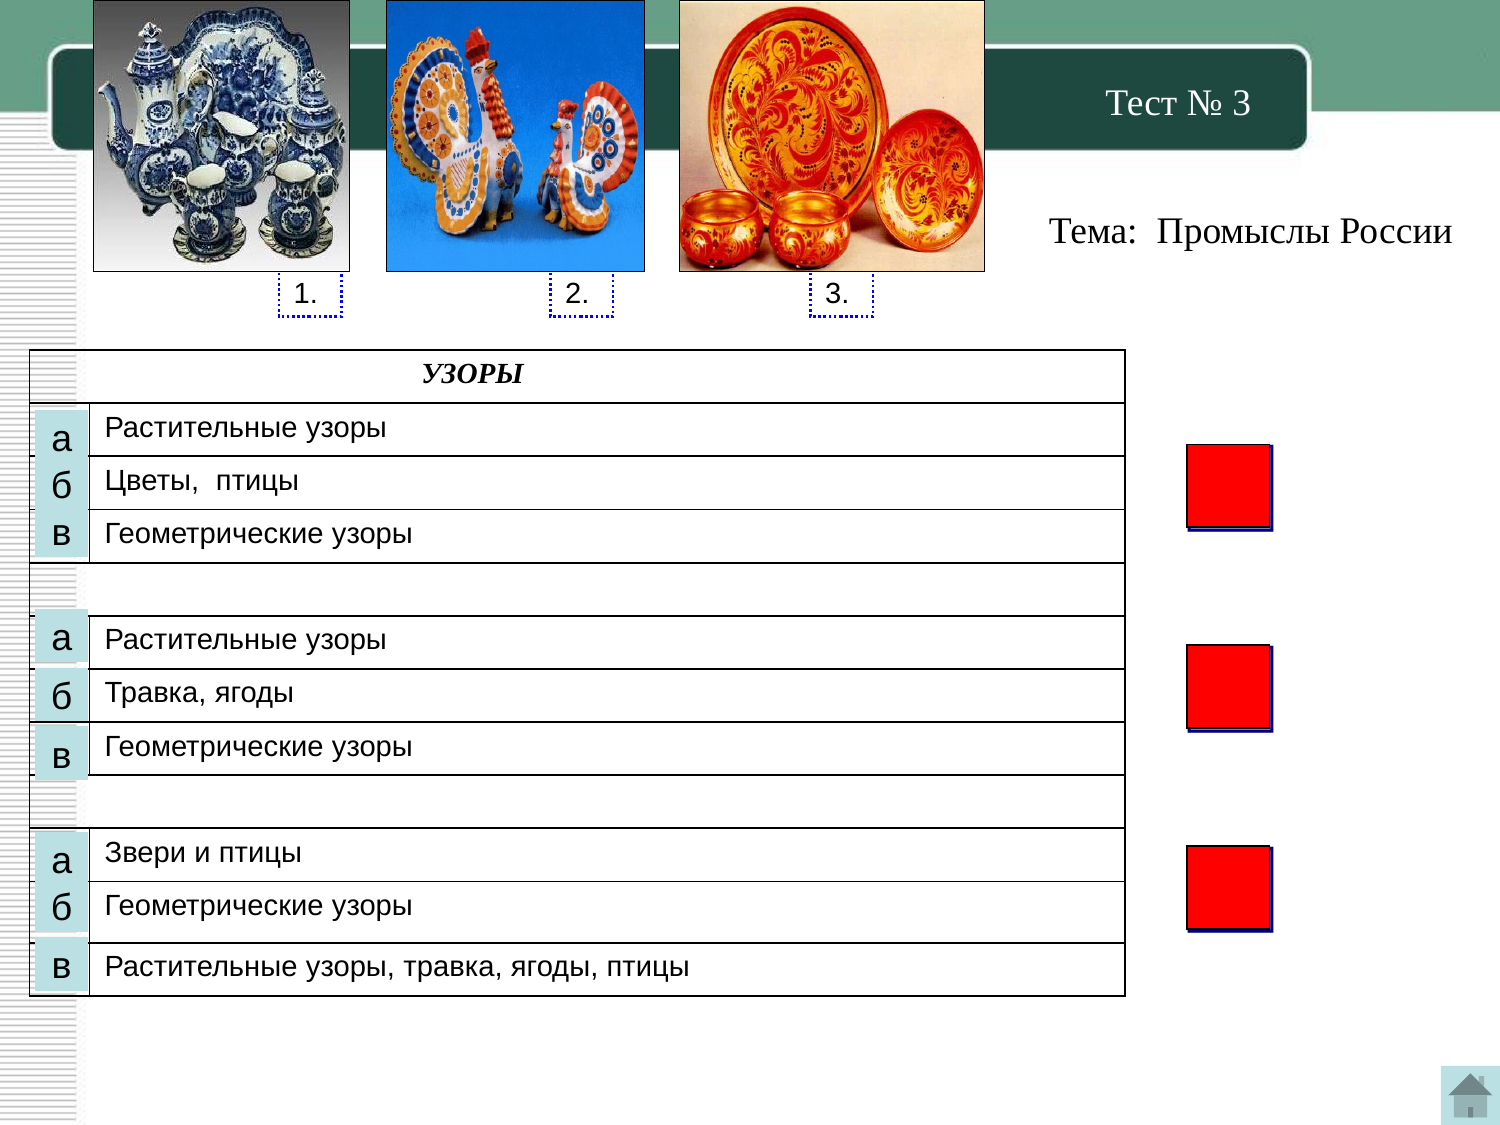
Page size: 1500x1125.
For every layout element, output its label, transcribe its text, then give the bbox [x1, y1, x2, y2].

text_box Тест № 3 [1090, 70, 1276, 130]
table_cell [30, 882, 89, 942]
text_box [679, 0, 985, 272]
table_cell Цветы, птицы [90, 457, 1124, 509]
picture [0, 0, 1500, 1125]
table_cell Растительные узоры, травка, ягоды, птицы [90, 944, 1124, 995]
table_cell [30, 564, 1124, 615]
text_box [93, 0, 350, 272]
text_box 2. [550, 272, 613, 317]
table_header УЗОРЫ [30, 351, 1124, 402]
table_cell Геометрические узоры [90, 882, 1124, 942]
text_box в [35, 503, 89, 558]
text_box а [35, 831, 89, 878]
text_box б [35, 878, 89, 933]
text_box Тема: Промыслы России [1002, 199, 1500, 259]
table_cell Травка, ягоды [90, 670, 1124, 721]
table_cell Звери и птицы [90, 829, 1124, 881]
table_cell Геометрические узоры [90, 723, 1124, 774]
table_cell [30, 617, 89, 668]
table_cell [30, 510, 89, 562]
table_cell Растительные узоры [90, 617, 1124, 668]
table_cell [30, 829, 89, 881]
text_box б [35, 464, 89, 503]
table_cell [30, 670, 35, 721]
text_box а [35, 410, 89, 464]
text_box в [35, 726, 89, 780]
text_box а [35, 609, 89, 663]
text_box в [35, 937, 89, 991]
table_cell [30, 776, 1124, 827]
text_box 3. [810, 272, 873, 317]
text_box [1440, 1065, 1500, 1125]
text_box 1. [278, 272, 342, 317]
table_cell [30, 457, 35, 509]
table_cell [30, 404, 89, 455]
table_cell [30, 723, 89, 774]
text_box [386, 0, 645, 272]
table_cell Растительные узоры [90, 404, 1124, 455]
table_cell [30, 944, 89, 995]
text_box б [35, 667, 89, 722]
table_cell Геометрические узоры [90, 510, 1124, 562]
